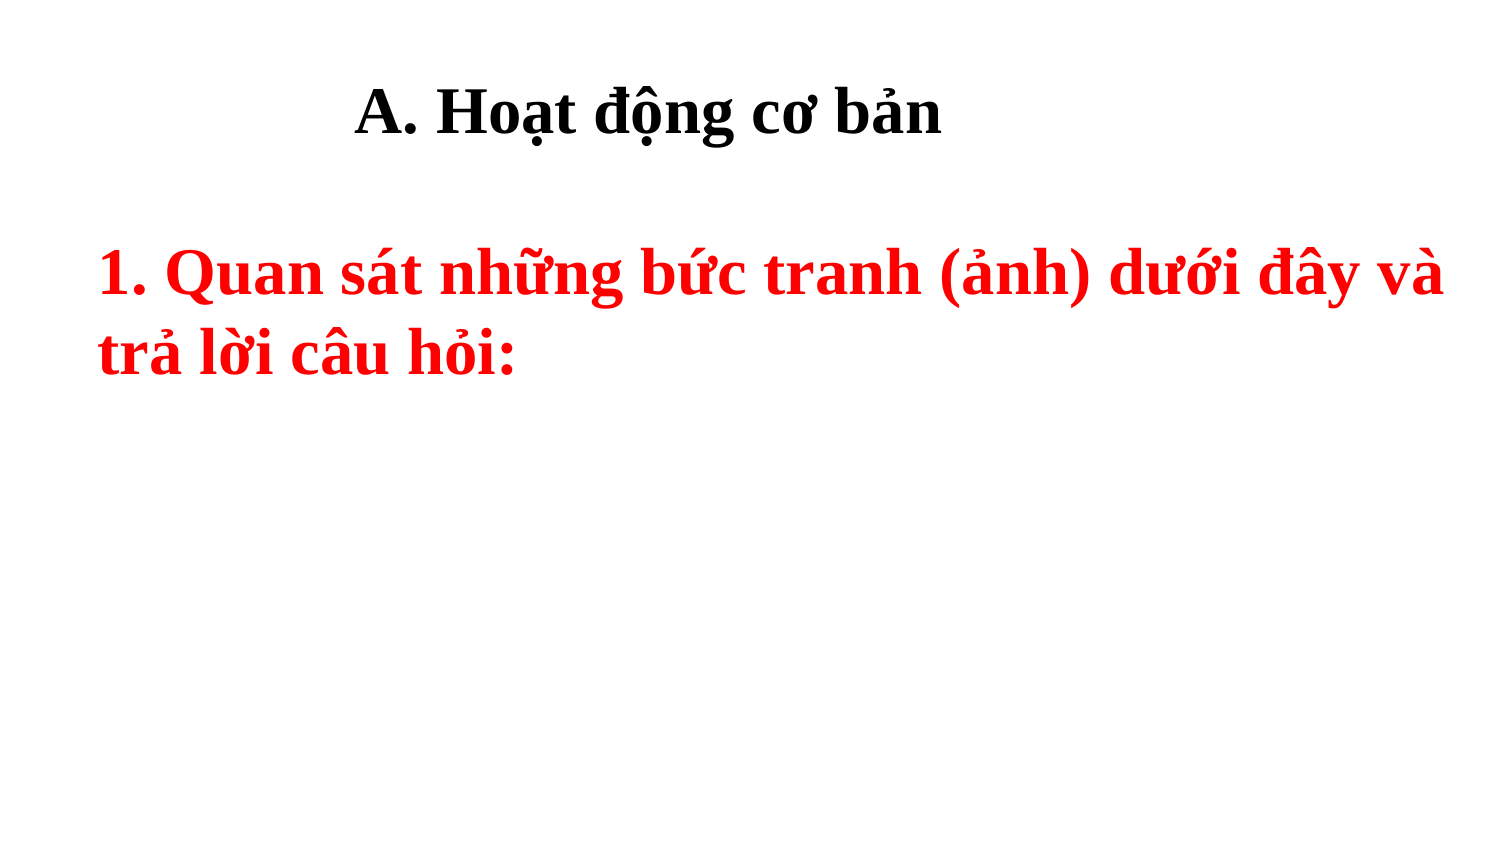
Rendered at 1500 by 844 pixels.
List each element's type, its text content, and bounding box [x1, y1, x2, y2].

text_box A. Hoạt động cơ bản [339, 59, 958, 154]
text_box 1. Quan sát những bức tranh (ảnh) dưới đây và trả lời câu hỏi: [83, 220, 1471, 395]
